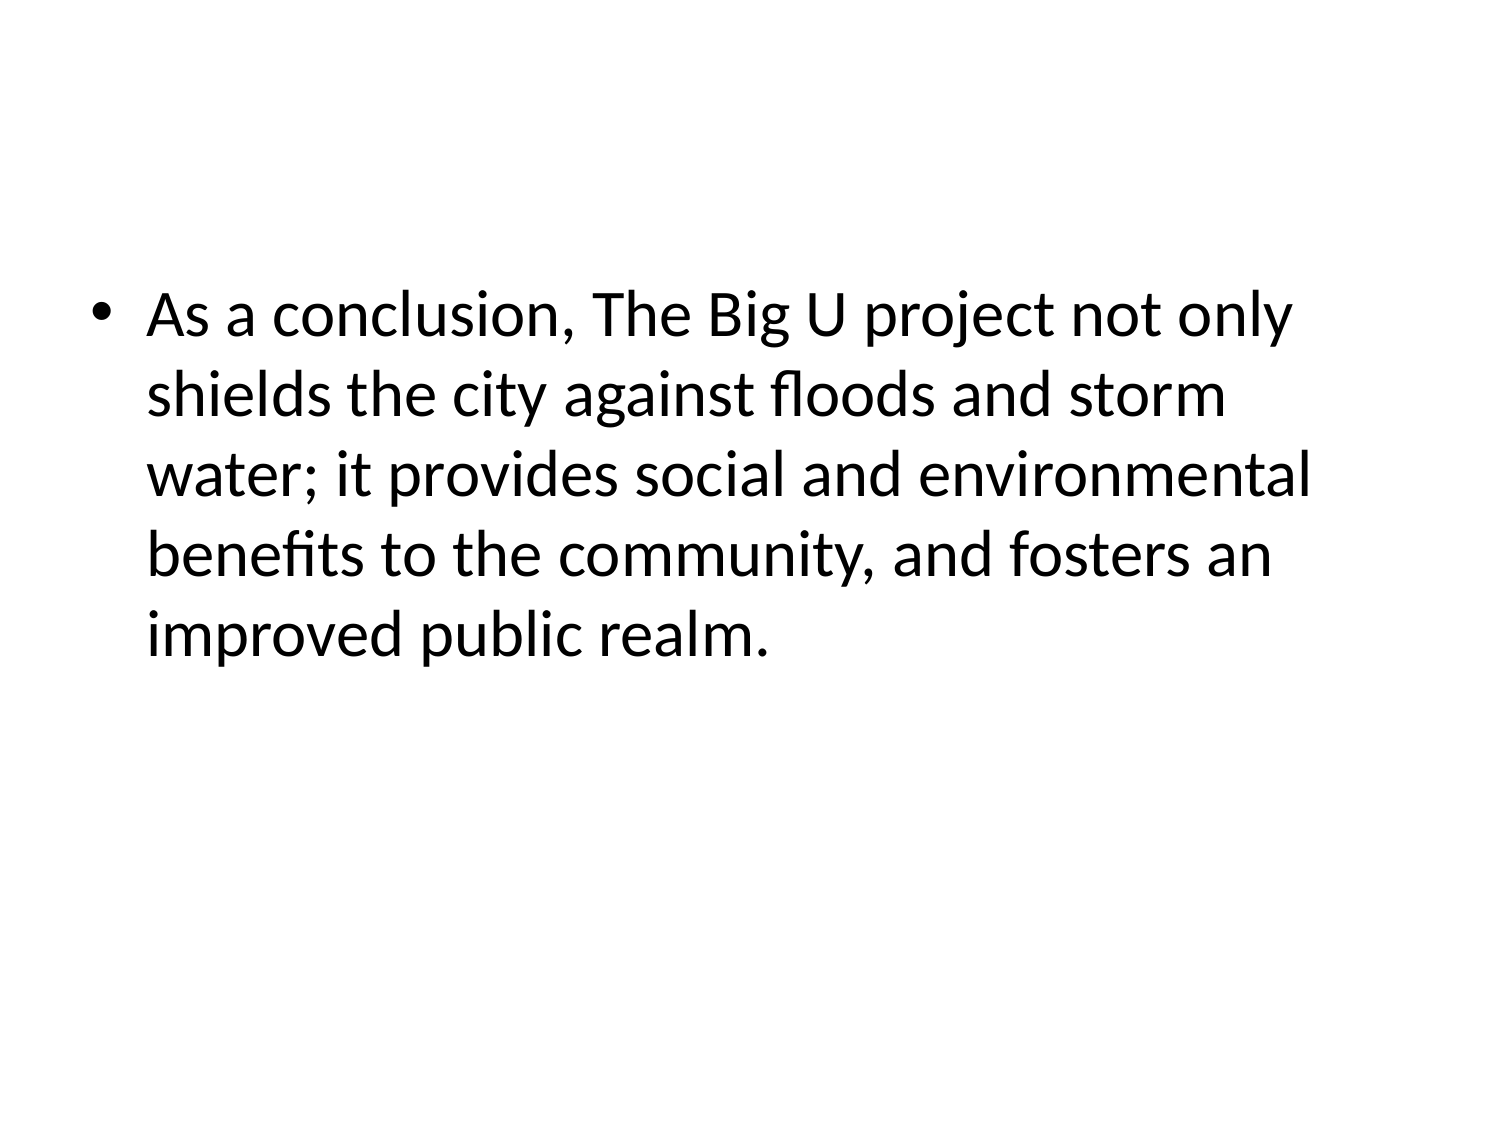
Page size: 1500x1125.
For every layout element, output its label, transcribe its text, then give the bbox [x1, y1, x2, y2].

list As a conclusion, The Big U project not only shields the city against floods and storm water; it provides social and environmental benefits to the community, and fosters an improved public realm. [75, 262, 1425, 1005]
